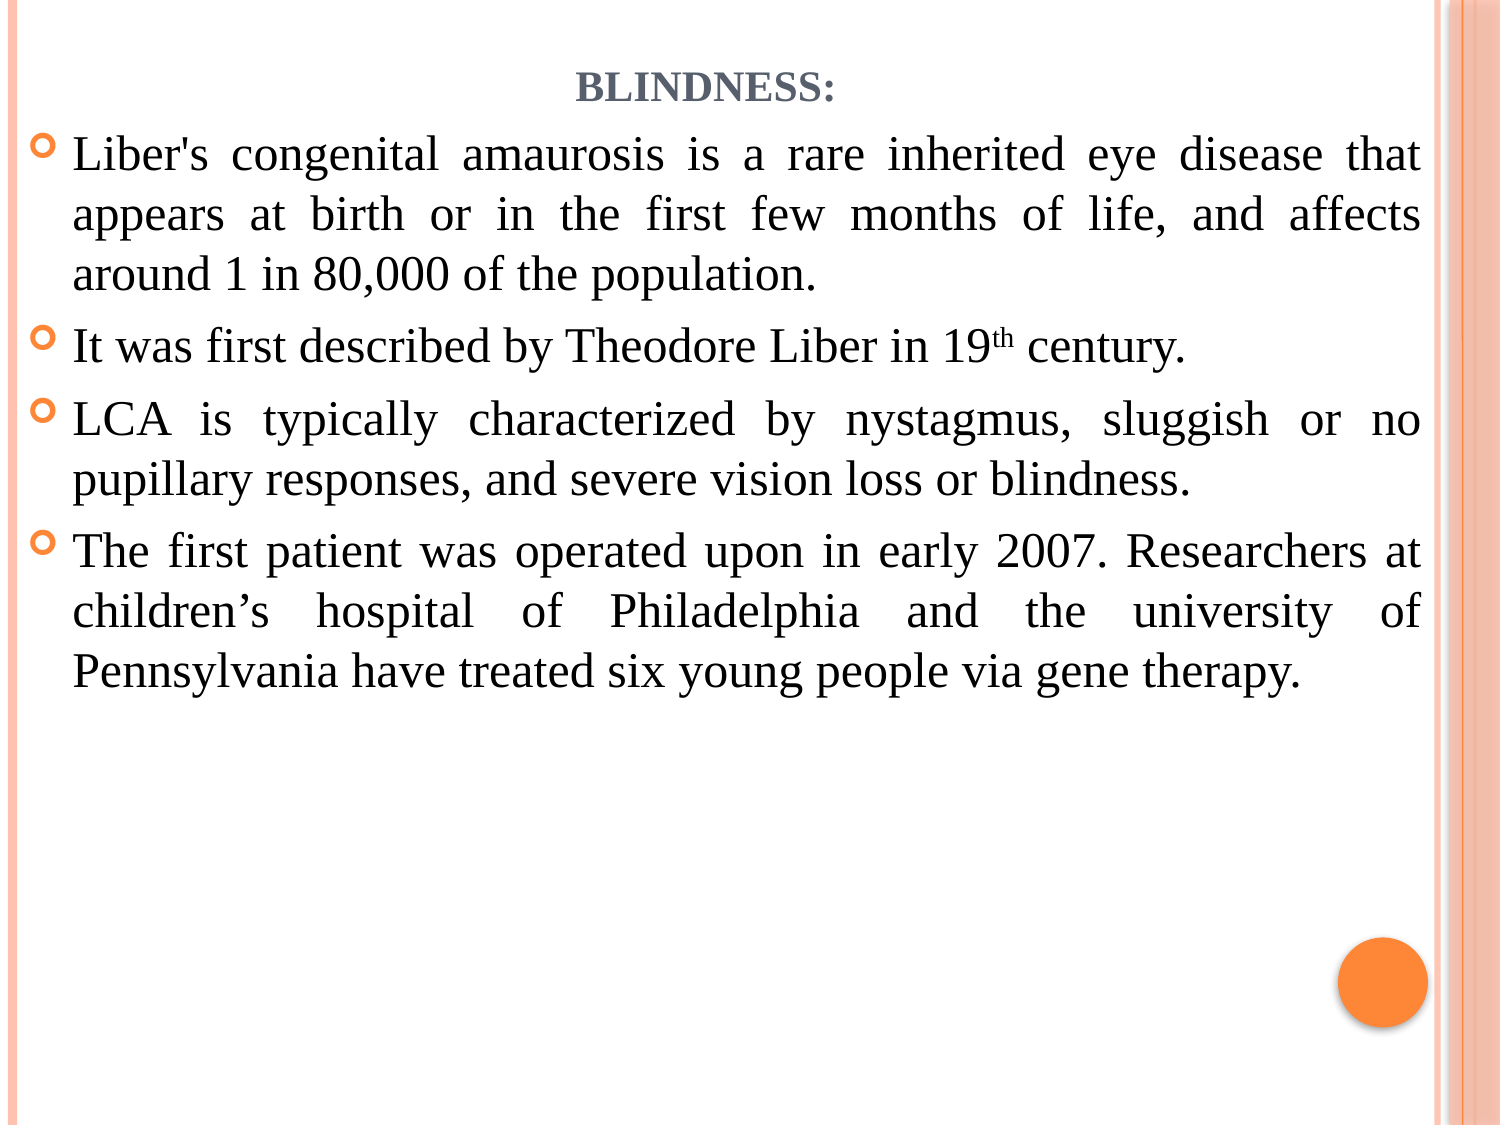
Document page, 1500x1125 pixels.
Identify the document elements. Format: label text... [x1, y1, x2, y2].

list Liber's congenital amaurosis is a rare inherited eye disease that appears at birth or in the first few months of life, and affects around 1 in 80,000 of the population. It was first described by Theodore Liber in 19th century. LCA is typically characterized by nystagmus, sluggish or no pupillary responses, and severe vision loss or blindness. The first patient was operated upon in early 2007. Researchers at children’s hospital of Philadelphia and the university of Pennsylvania have treated six young people via gene therapy. [12, 112, 1438, 1125]
title Blindness: [24, 50, 1388, 112]
